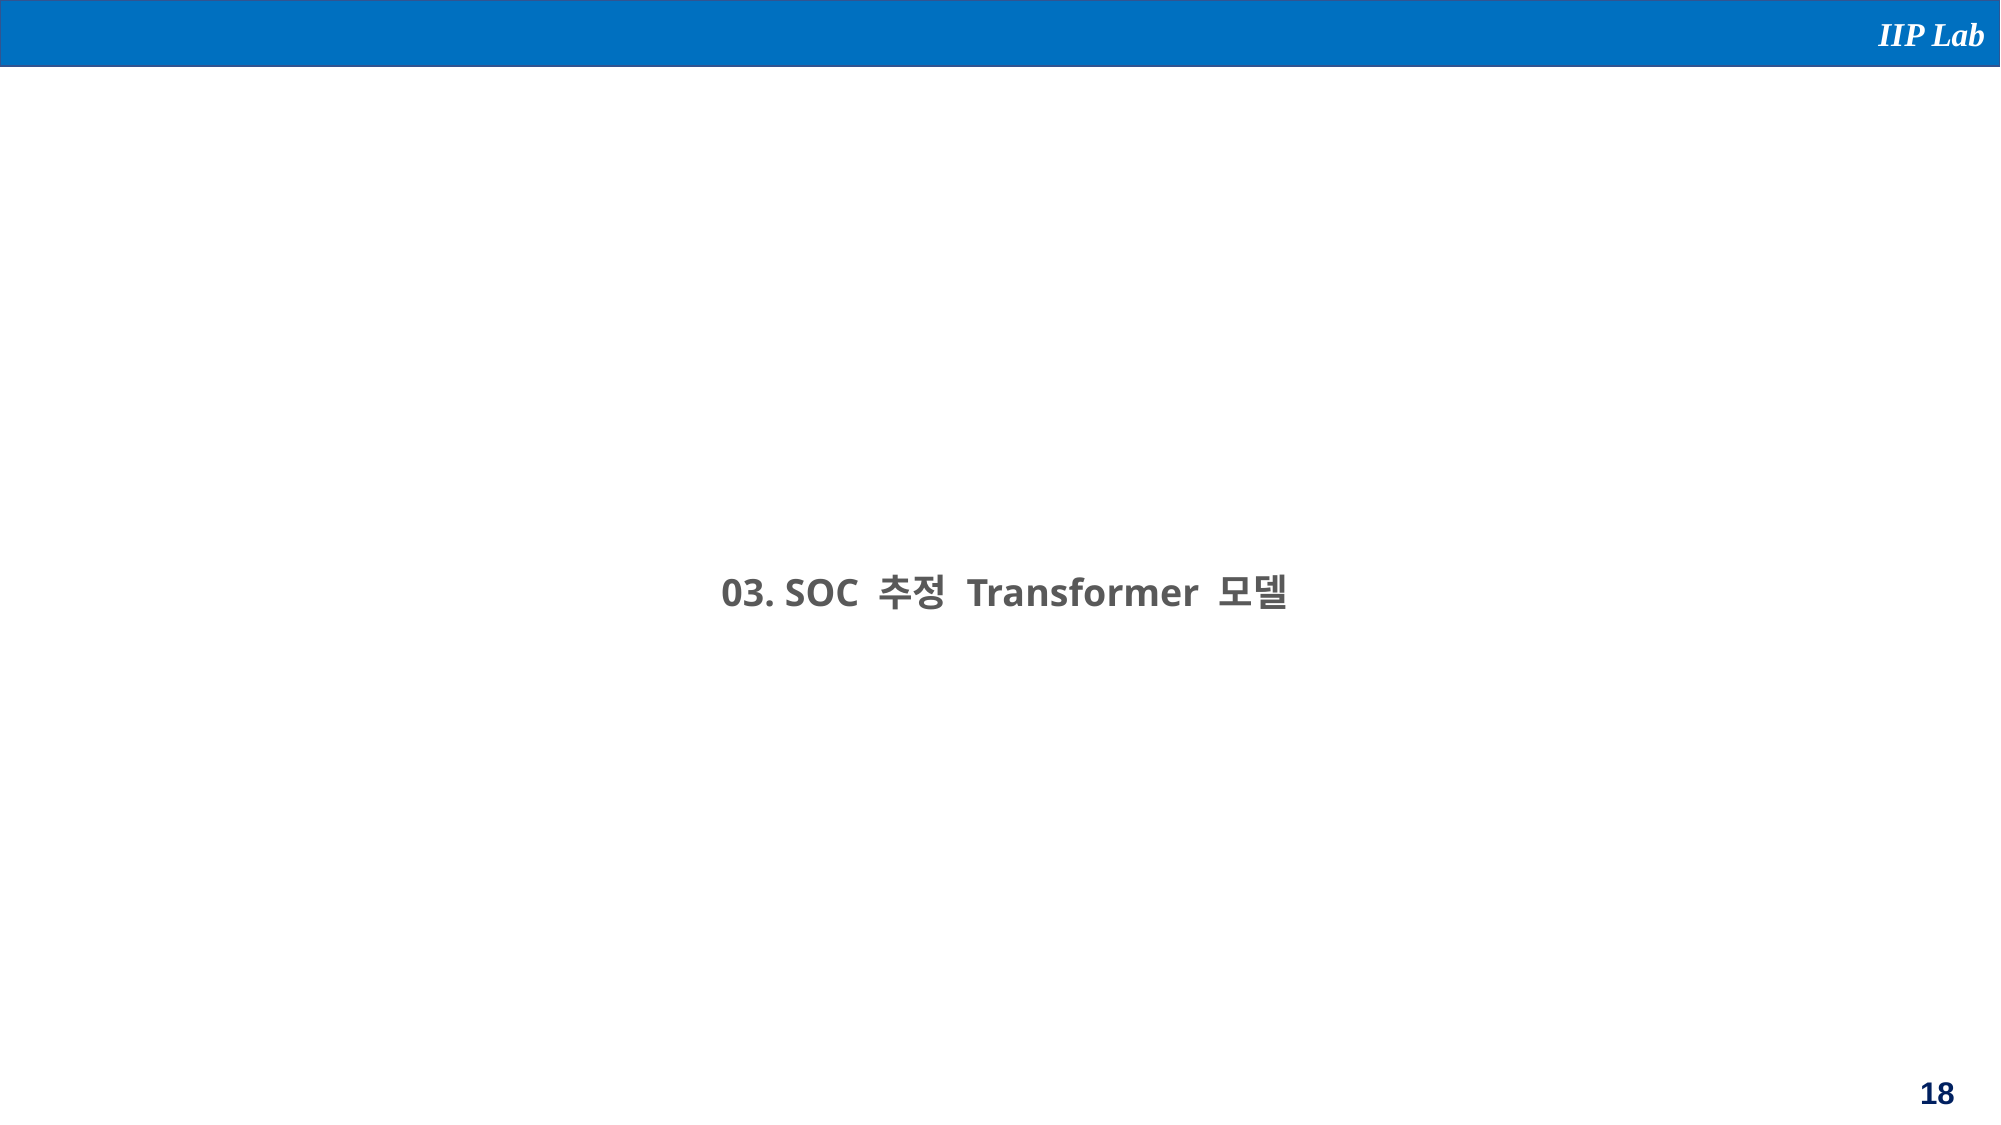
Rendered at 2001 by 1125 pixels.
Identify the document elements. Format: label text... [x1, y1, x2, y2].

text_box IIP Lab [0, 0, 2000, 67]
text_box 03. SOC 추정 Transformer 모델 [706, 516, 1303, 622]
